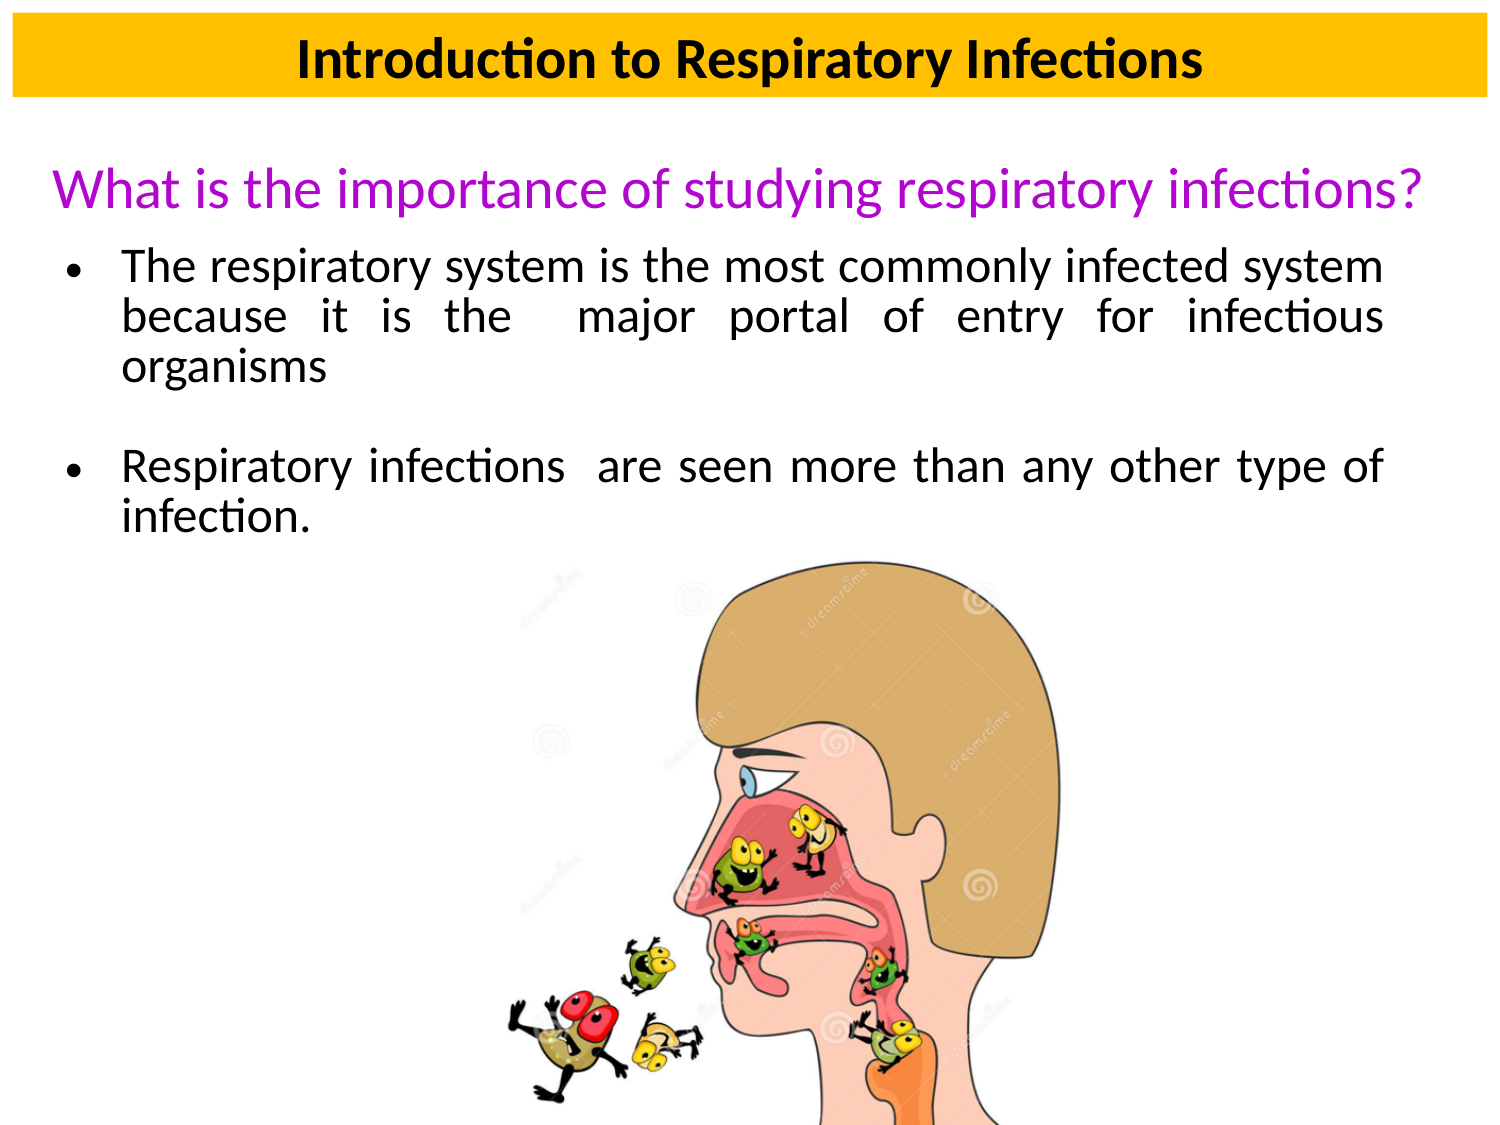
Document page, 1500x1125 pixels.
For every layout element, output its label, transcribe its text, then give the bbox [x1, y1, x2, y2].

text_box Introduction to Respiratory Infections [12, 12, 1488, 98]
list The respiratory system is the most commonly infected system because it is the major portal of entry for infectious organisms Respiratory infections are seen more than any other type of infection. [50, 237, 1400, 980]
picture [462, 549, 1069, 1125]
title What is the importance of studying respiratory infections? [37, 99, 1500, 288]
